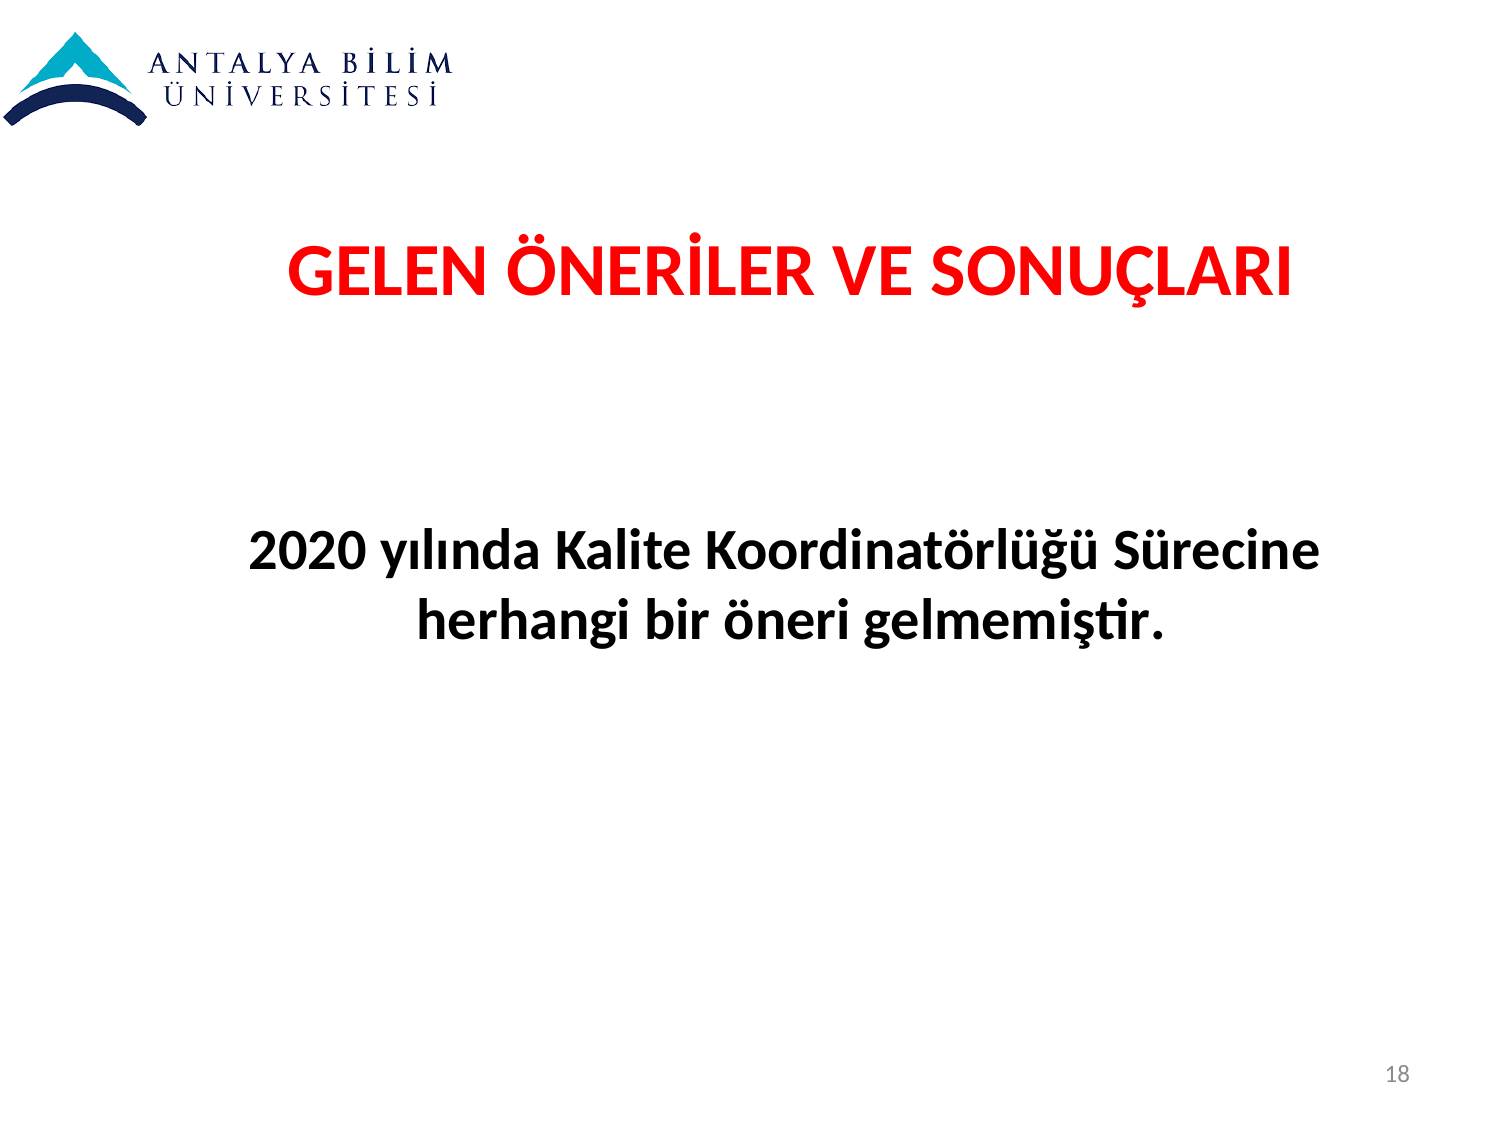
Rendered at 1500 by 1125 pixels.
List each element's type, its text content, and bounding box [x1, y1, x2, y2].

text_box 2020 yılında Kalite Koordinatörlüğü Sürecine herhangi bir öneri gelmemiştir. [182, 503, 1400, 659]
slide_number 18 [1074, 1042, 1425, 1103]
picture [3, 30, 453, 126]
text_box GELEN ÖNERİLER VE SONUÇLARI [218, 213, 1365, 319]
